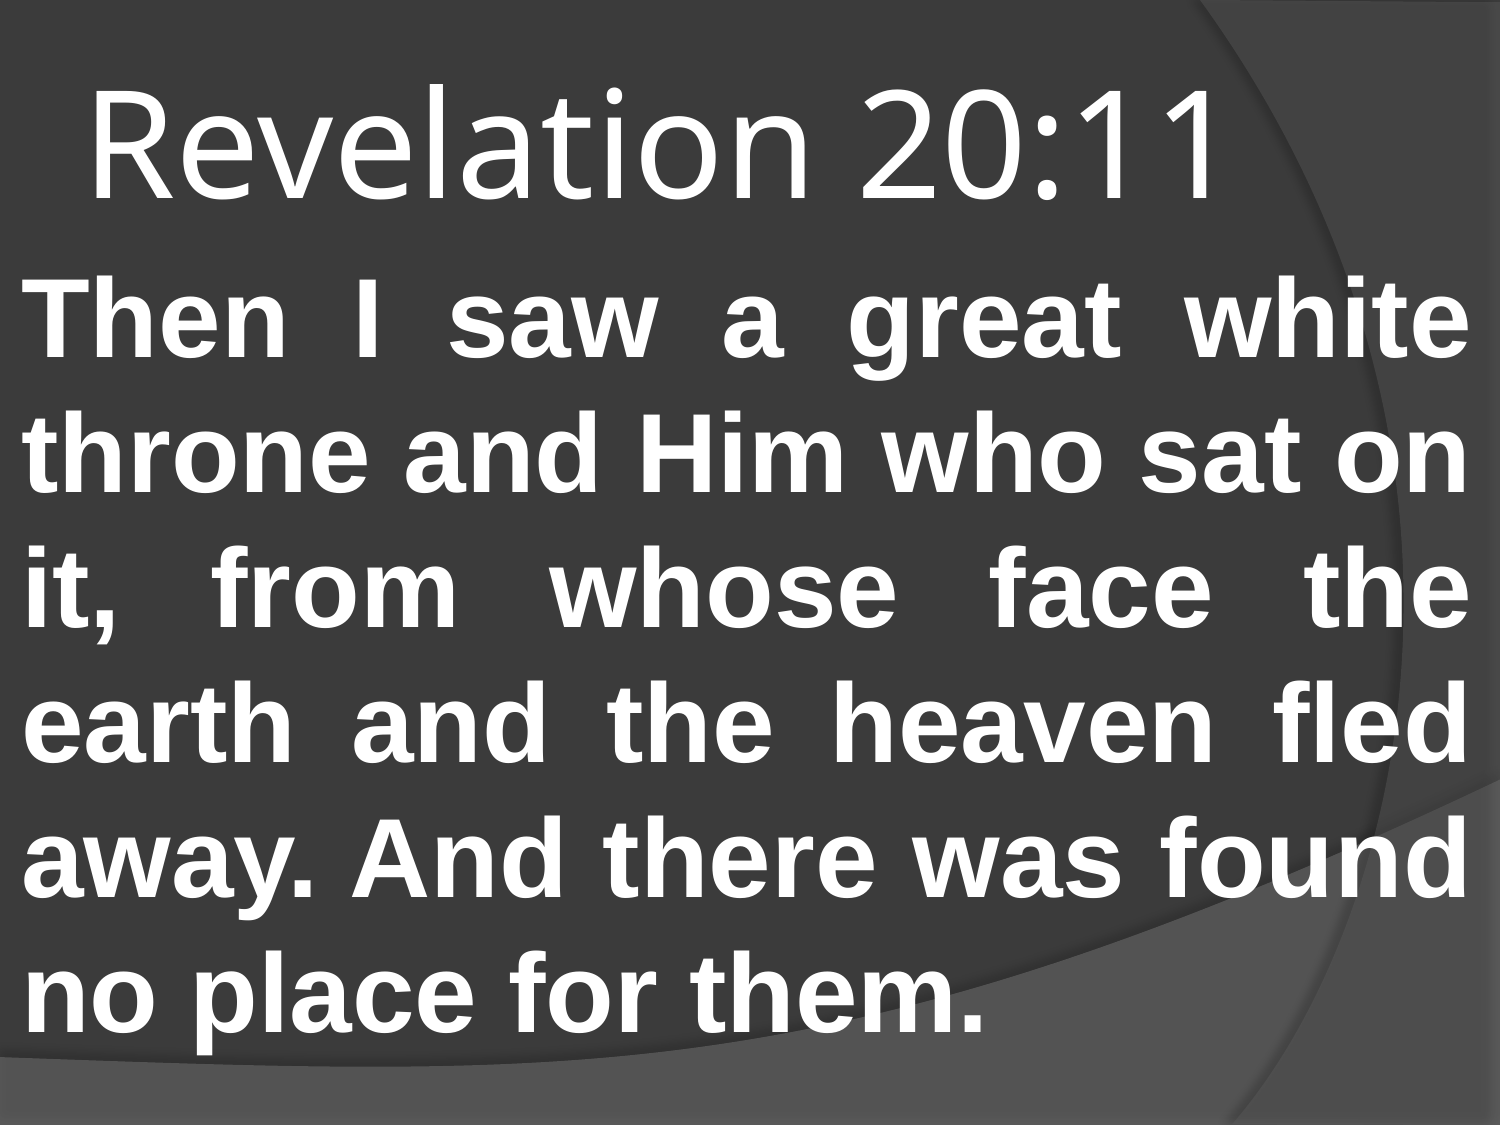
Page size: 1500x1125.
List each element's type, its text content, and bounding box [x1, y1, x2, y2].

list Then I saw a great white throne and Him who sat on it, from whose face the earth and the heaven fled away. And there was found no place for them. [0, 237, 1488, 1125]
title Revelation 20:11 [75, 45, 1300, 233]
